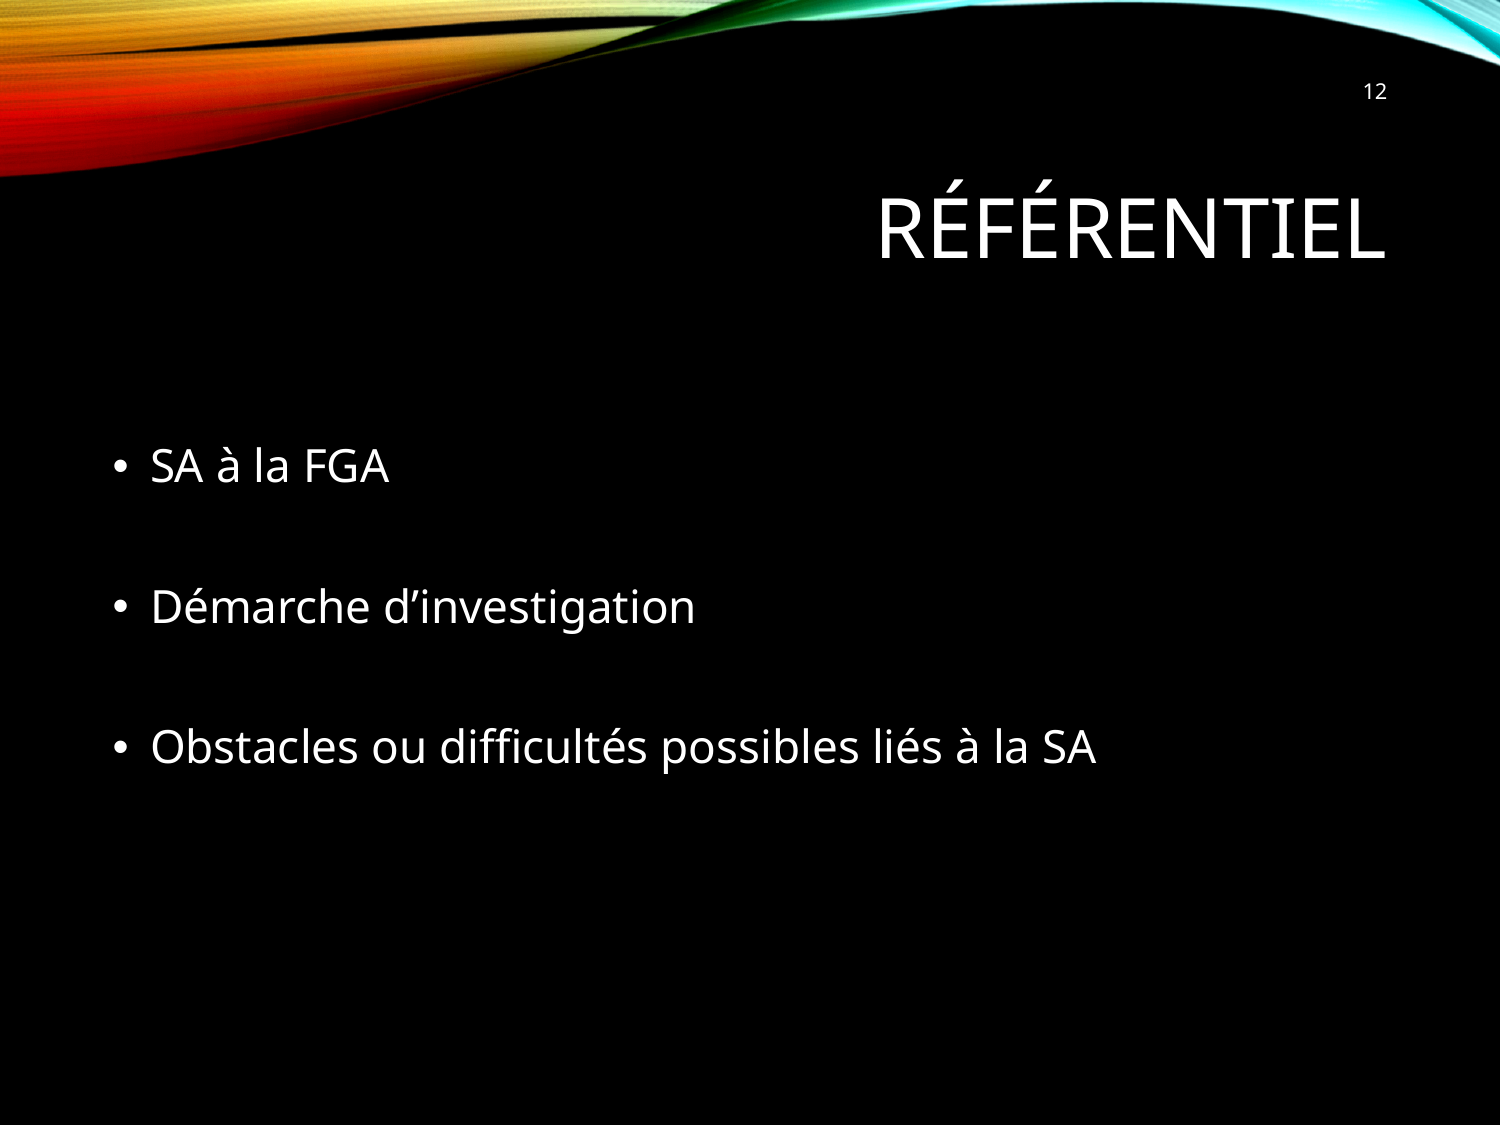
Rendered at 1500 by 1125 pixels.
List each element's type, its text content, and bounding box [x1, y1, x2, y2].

list SA à la FGA Démarche d’investigation Obstacles ou difficultés possibles liés à la SA [97, 360, 1403, 1028]
title Référentiel [356, 125, 1403, 338]
picture [0, 0, 1500, 178]
slide_number 12 [1078, 62, 1403, 123]
